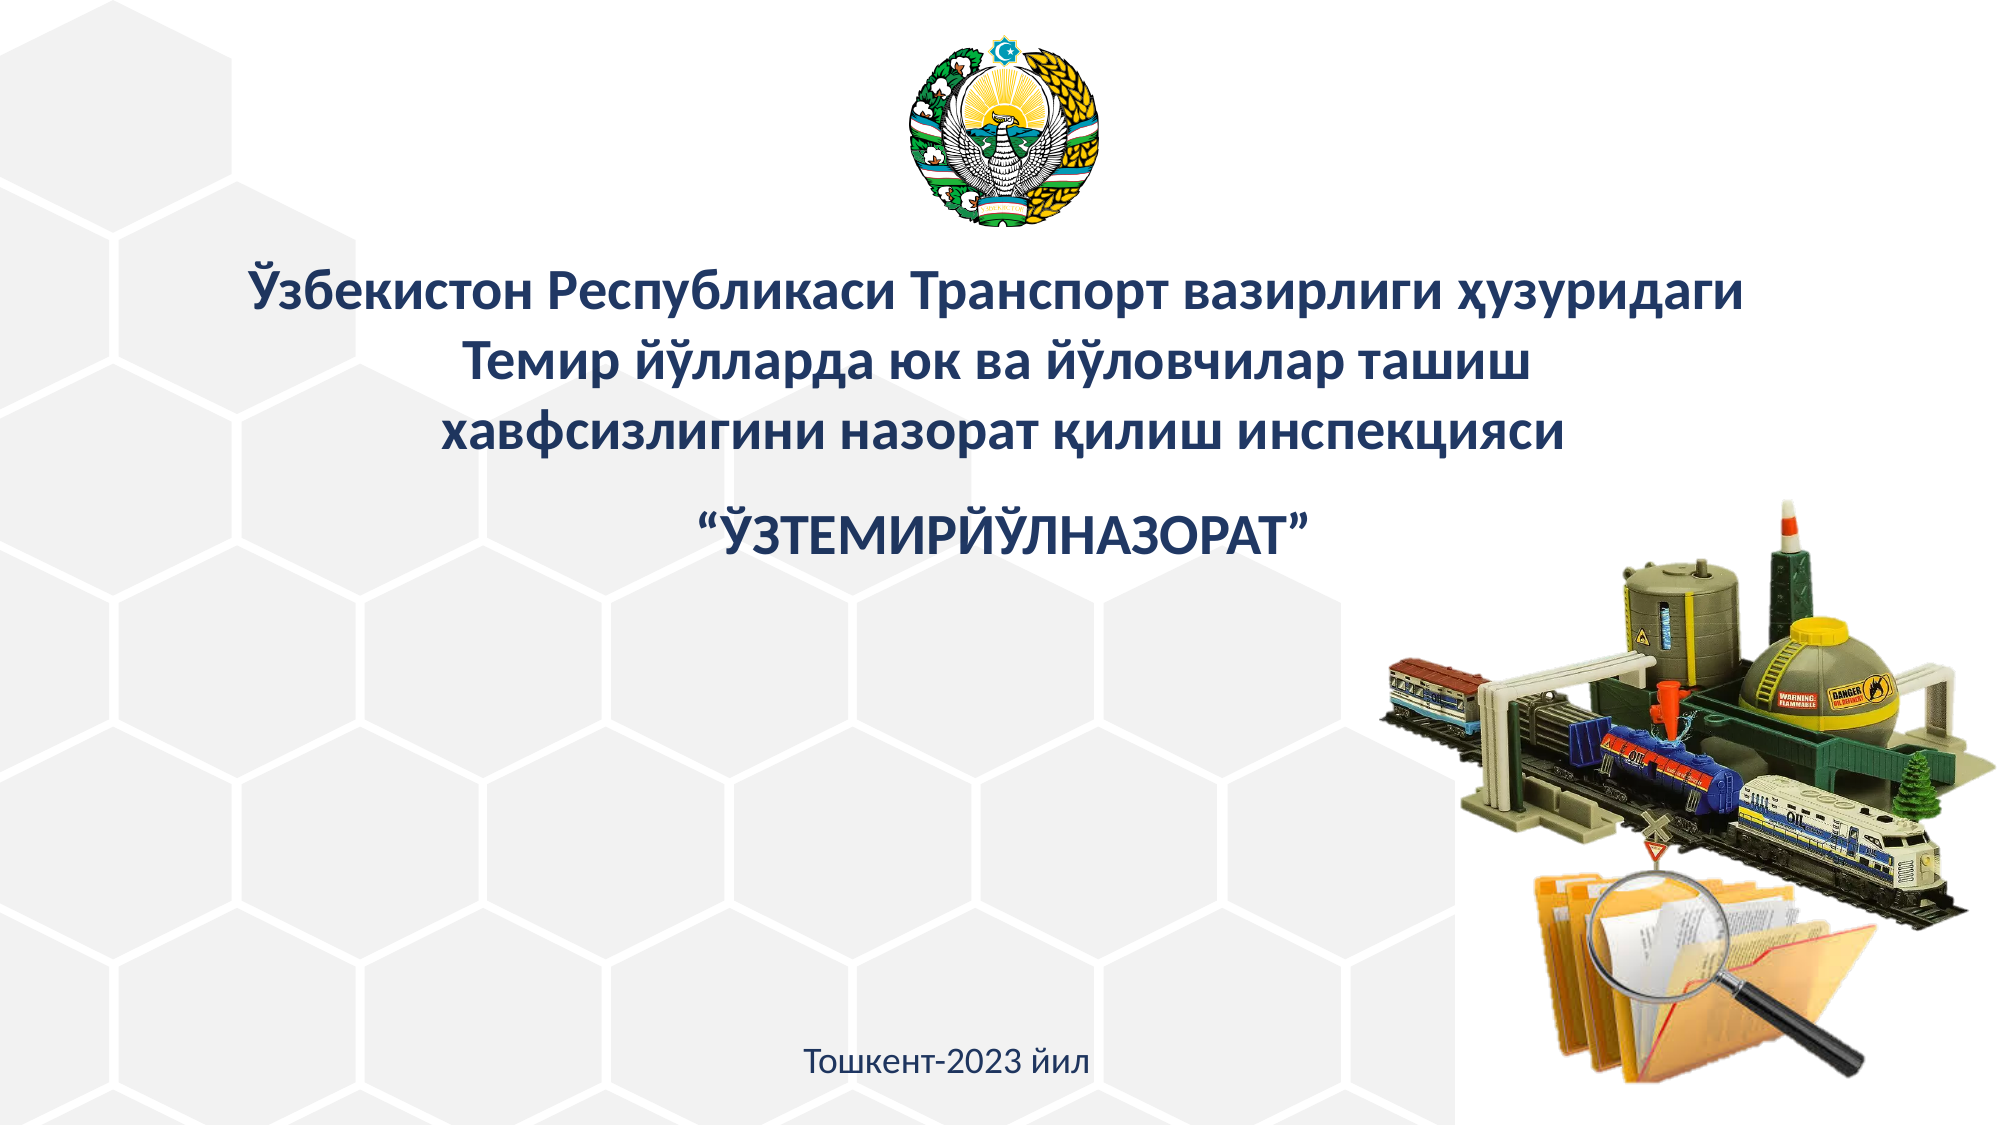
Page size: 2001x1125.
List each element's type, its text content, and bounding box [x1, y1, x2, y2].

text_box Ўзбекистон Республикаси Транспорт вазирлиги ҳузуридаги Темир йўлларда юк ва йўловчилар ташиш хавфсизлигини назорат қилиш инспекцияси “ЎЗТЕМИРЙЎЛНАЗОРАТ” [1290, 243, 1786, 574]
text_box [164, 0, 1290, 1125]
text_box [1379, 402, 2000, 1095]
